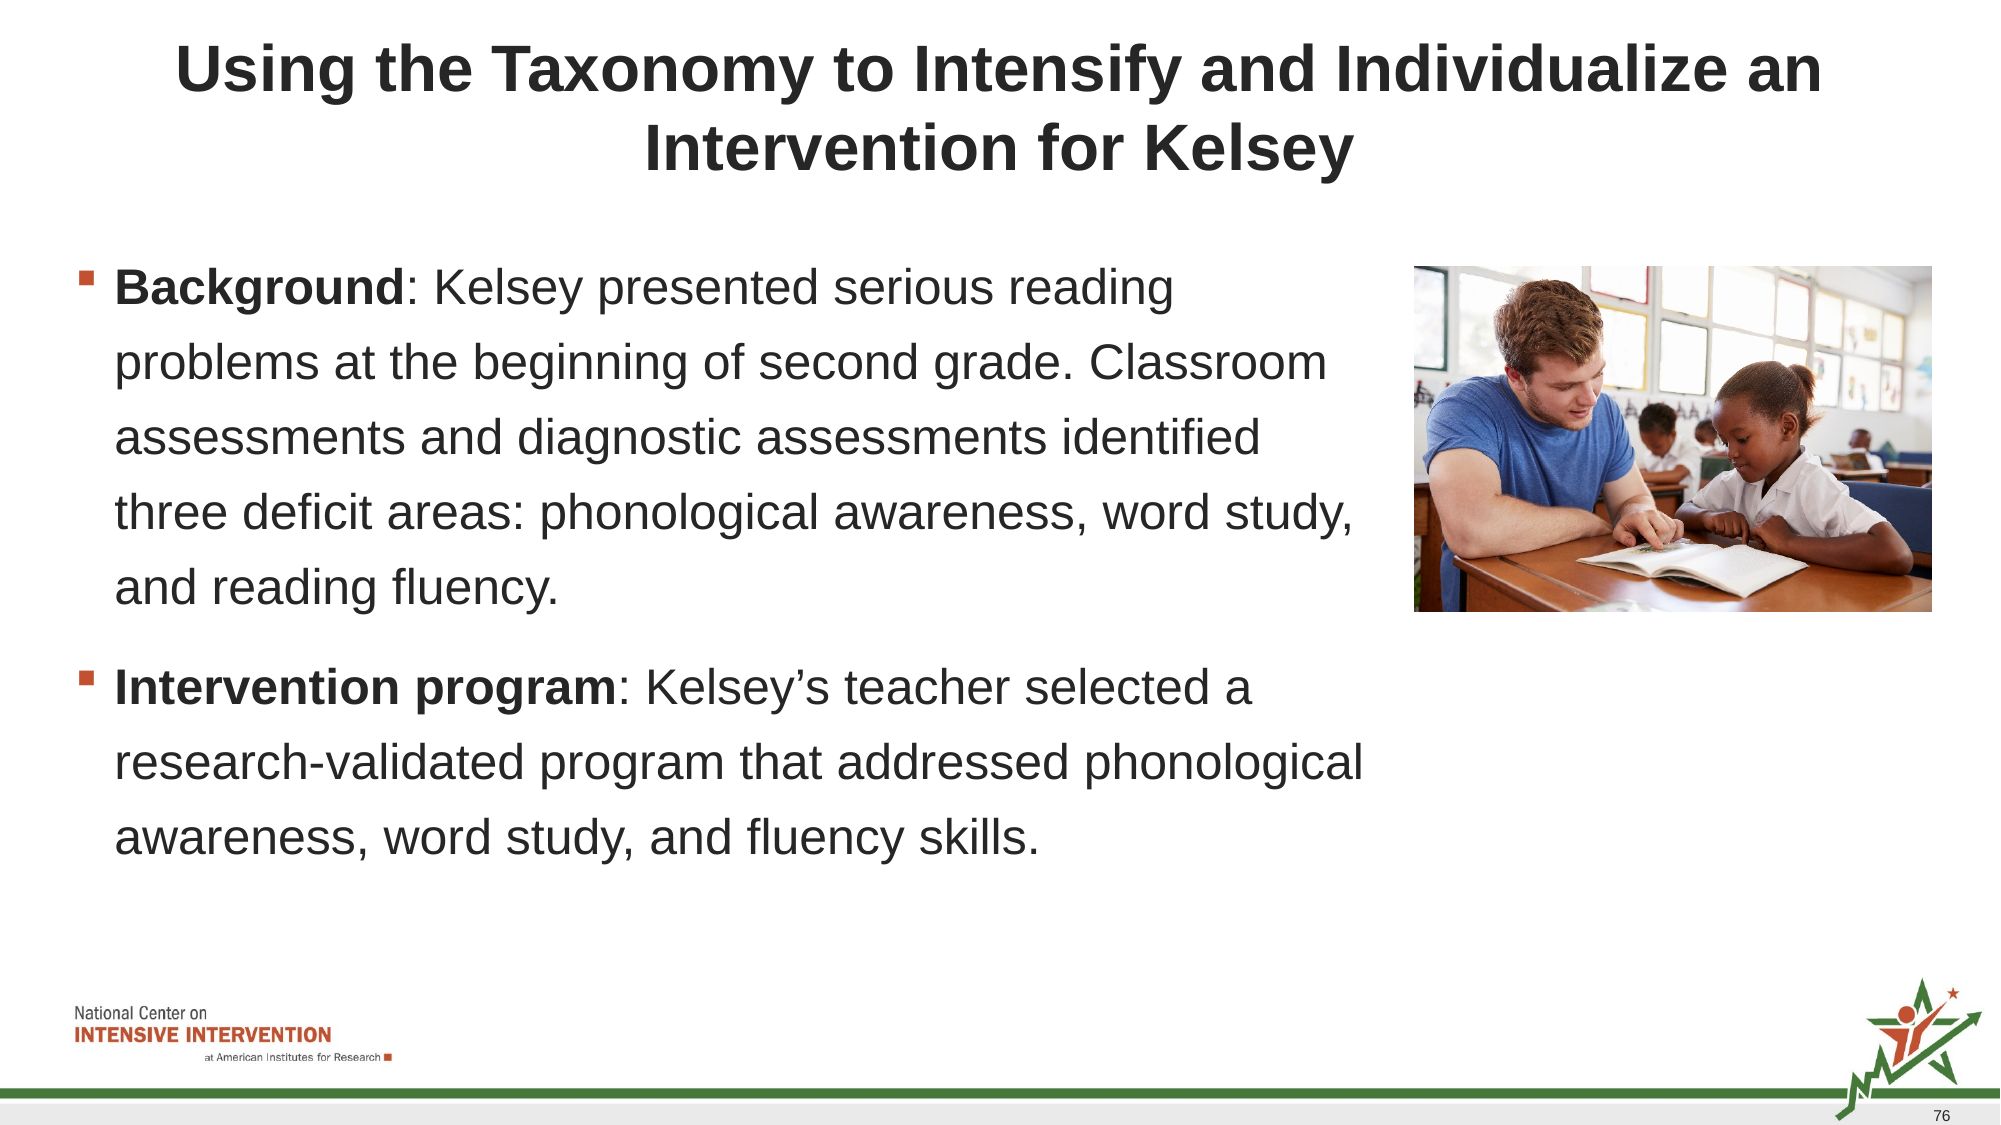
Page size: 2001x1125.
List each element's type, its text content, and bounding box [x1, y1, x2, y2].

picture [0, 0, 2000, 1125]
title Using the Taxonomy to Intensify and Individualize an Intervention for Kelsey [75, 0, 1925, 210]
slide_number 76 [1931, 1106, 1951, 1125]
list Background: Kelsey presented serious reading problems at the beginning of second grade. Classroom assessments and diagnostic assessments identified three deficit areas: phonological awareness, word study, and reading fluency. Intervention program: Kelsey’s teacher selected a research-validated program that addressed phonological awareness, word study, and fluency skills. [75, 239, 1380, 938]
